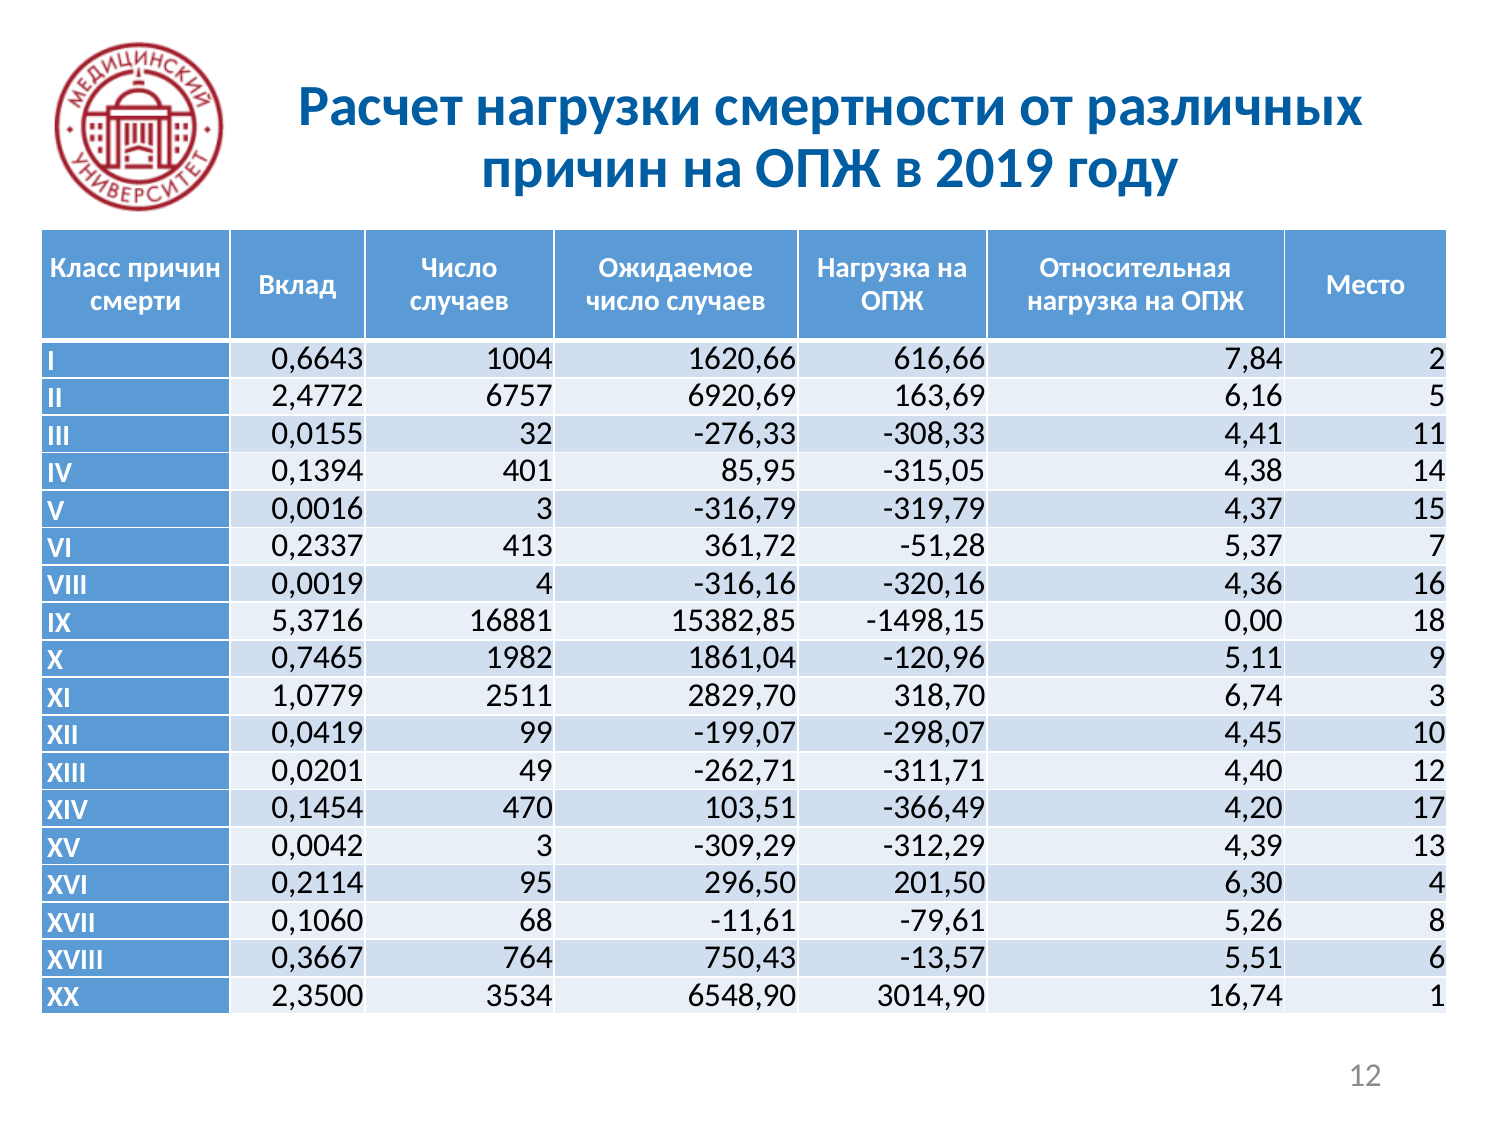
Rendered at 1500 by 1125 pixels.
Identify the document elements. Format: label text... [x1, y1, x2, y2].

table_cell XVI [42, 865, 229, 901]
table_cell -298,07 [799, 716, 986, 751]
table_cell 0,1454 [231, 790, 364, 826]
table_cell 6,74 [988, 678, 1284, 714]
table_cell 361,72 [555, 528, 797, 564]
table_cell 16881 [366, 603, 553, 639]
table_cell 1982 [366, 641, 553, 676]
table_cell 0,0201 [231, 753, 364, 789]
table_cell 3 [366, 491, 553, 527]
table_cell 5,51 [988, 940, 1284, 976]
table_cell -316,16 [555, 566, 797, 601]
table_cell 163,69 [799, 379, 986, 414]
table_cell 99 [366, 716, 553, 751]
table_cell 0,0419 [231, 716, 364, 751]
table_cell 1861,04 [555, 641, 797, 676]
table_cell 0,0042 [231, 828, 364, 864]
table_cell 6,16 [988, 379, 1284, 414]
table_cell 14 [1285, 453, 1446, 489]
table_cell IX [42, 603, 229, 639]
table_cell 85,95 [555, 453, 797, 489]
table_cell 470 [366, 790, 553, 826]
table_cell XI [42, 678, 229, 714]
table_cell 413 [366, 528, 553, 564]
table_cell V [42, 491, 229, 527]
table_cell -312,29 [799, 828, 986, 864]
table_cell 4 [1285, 865, 1446, 901]
table_cell 2,4772 [231, 379, 364, 414]
table_cell 4 [366, 566, 553, 601]
table_cell 5 [1285, 379, 1446, 414]
table_cell -13,57 [799, 940, 986, 976]
table_cell 15382,85 [555, 603, 797, 639]
table_cell 10 [1285, 716, 1446, 751]
table_cell 32 [366, 416, 553, 452]
table_cell 5,3716 [231, 603, 364, 639]
table_cell -308,33 [799, 416, 986, 452]
picture [52, 28, 243, 218]
table_cell 4,36 [988, 566, 1284, 601]
table_cell III [42, 416, 229, 452]
table_cell IV [42, 453, 229, 489]
table_cell 0,7465 [231, 641, 364, 676]
table_cell XV [42, 828, 229, 864]
table_cell 4,40 [988, 753, 1284, 789]
table_cell 0,0019 [231, 566, 364, 601]
table_cell 6548,90 [555, 978, 797, 1013]
table_cell -319,79 [799, 491, 986, 527]
table_cell I [42, 343, 229, 377]
table_cell 0,00 [988, 603, 1284, 639]
table_cell 0,2337 [231, 528, 364, 564]
table_header Класс причин смерти [42, 230, 229, 338]
table_cell 616,66 [799, 343, 986, 377]
table_cell 6757 [366, 379, 553, 414]
table_cell -316,79 [555, 491, 797, 527]
table_cell 7,84 [988, 343, 1284, 377]
table_cell 4,38 [988, 453, 1284, 489]
table_cell 15 [1285, 491, 1446, 527]
table_cell 6,30 [988, 865, 1284, 901]
table_cell -51,28 [799, 528, 986, 564]
table_cell XX [42, 978, 229, 1013]
table_cell 5,11 [988, 641, 1284, 676]
table_cell 3014,90 [799, 978, 986, 1013]
table_cell 4,45 [988, 716, 1284, 751]
table_cell XVII [42, 903, 229, 938]
table_cell 49 [366, 753, 553, 789]
table_cell -311,71 [799, 753, 986, 789]
table_cell 750,43 [555, 940, 797, 976]
table_cell 5,37 [988, 528, 1284, 564]
table_cell 0,1394 [231, 453, 364, 489]
table_cell 68 [366, 903, 553, 938]
table_cell 3 [366, 828, 553, 864]
table_cell 11 [1285, 416, 1446, 452]
table_header Место [1285, 230, 1446, 338]
table_cell 103,51 [555, 790, 797, 826]
table_cell -1498,15 [799, 603, 986, 639]
slide_number 12 [1059, 1042, 1397, 1103]
table_cell 5,26 [988, 903, 1284, 938]
table_cell XIV [42, 790, 229, 826]
table_header Ожидаемое число случаев [555, 230, 797, 338]
table_cell 4,20 [988, 790, 1284, 826]
table_cell 318,70 [799, 678, 986, 714]
table_cell -276,33 [555, 416, 797, 452]
table_header Относительная нагрузка на ОПЖ [988, 230, 1284, 338]
table_cell XIII [42, 753, 229, 789]
table_cell 3534 [366, 978, 553, 1013]
table_cell II [42, 379, 229, 414]
table_cell 2511 [366, 678, 553, 714]
table_cell XVIII [42, 940, 229, 976]
table_cell 0,1060 [231, 903, 364, 938]
table_cell 18 [1285, 603, 1446, 639]
table_cell 4,41 [988, 416, 1284, 452]
table_cell VI [42, 528, 229, 564]
table_cell 6 [1285, 940, 1446, 976]
table_cell 95 [366, 865, 553, 901]
table_cell 0,0155 [231, 416, 364, 452]
table_cell 4,39 [988, 828, 1284, 864]
table_cell -309,29 [555, 828, 797, 864]
table_cell -11,61 [555, 903, 797, 938]
table_header Вклад [231, 230, 364, 338]
table_cell 7 [1285, 528, 1446, 564]
table_cell 2829,70 [555, 678, 797, 714]
table_cell 8 [1285, 903, 1446, 938]
table_cell 3 [1285, 678, 1446, 714]
table_cell -315,05 [799, 453, 986, 489]
table_cell 16,74 [988, 978, 1284, 1013]
table_cell -366,49 [799, 790, 986, 826]
table_cell 2 [1285, 343, 1446, 377]
table_cell -120,96 [799, 641, 986, 676]
table_cell 1620,66 [555, 343, 797, 377]
table_cell -199,07 [555, 716, 797, 751]
table_cell 401 [366, 453, 553, 489]
table_cell 0,2114 [231, 865, 364, 901]
table_cell 6920,69 [555, 379, 797, 414]
table_cell -320,16 [799, 566, 986, 601]
table_cell 2,3500 [231, 978, 364, 1013]
table_cell 764 [366, 940, 553, 976]
table_cell 12 [1285, 753, 1446, 789]
table_cell 13 [1285, 828, 1446, 864]
table_cell X [42, 641, 229, 676]
table_cell 4,37 [988, 491, 1284, 527]
table_cell -262,71 [555, 753, 797, 789]
table_cell 1 [1285, 978, 1446, 1013]
table_cell 9 [1285, 641, 1446, 676]
table_cell VIII [42, 566, 229, 601]
title Расчет нагрузки смертности от различных причин на ОПЖ в 2019 году [183, 28, 1479, 247]
table_cell 1004 [366, 343, 553, 377]
table_cell XII [42, 716, 229, 751]
table_cell 1,0779 [231, 678, 364, 714]
table_cell 16 [1285, 566, 1446, 601]
table_header Нагрузка на ОПЖ [799, 230, 986, 338]
table_header Число случаев [366, 230, 553, 338]
table_cell -79,61 [799, 903, 986, 938]
table_cell 0,0016 [231, 491, 364, 527]
table_cell 201,50 [799, 865, 986, 901]
table_cell 17 [1285, 790, 1446, 826]
table_cell 0,3667 [231, 940, 364, 976]
table_cell 296,50 [555, 865, 797, 901]
table_cell 0,6643 [231, 343, 364, 377]
